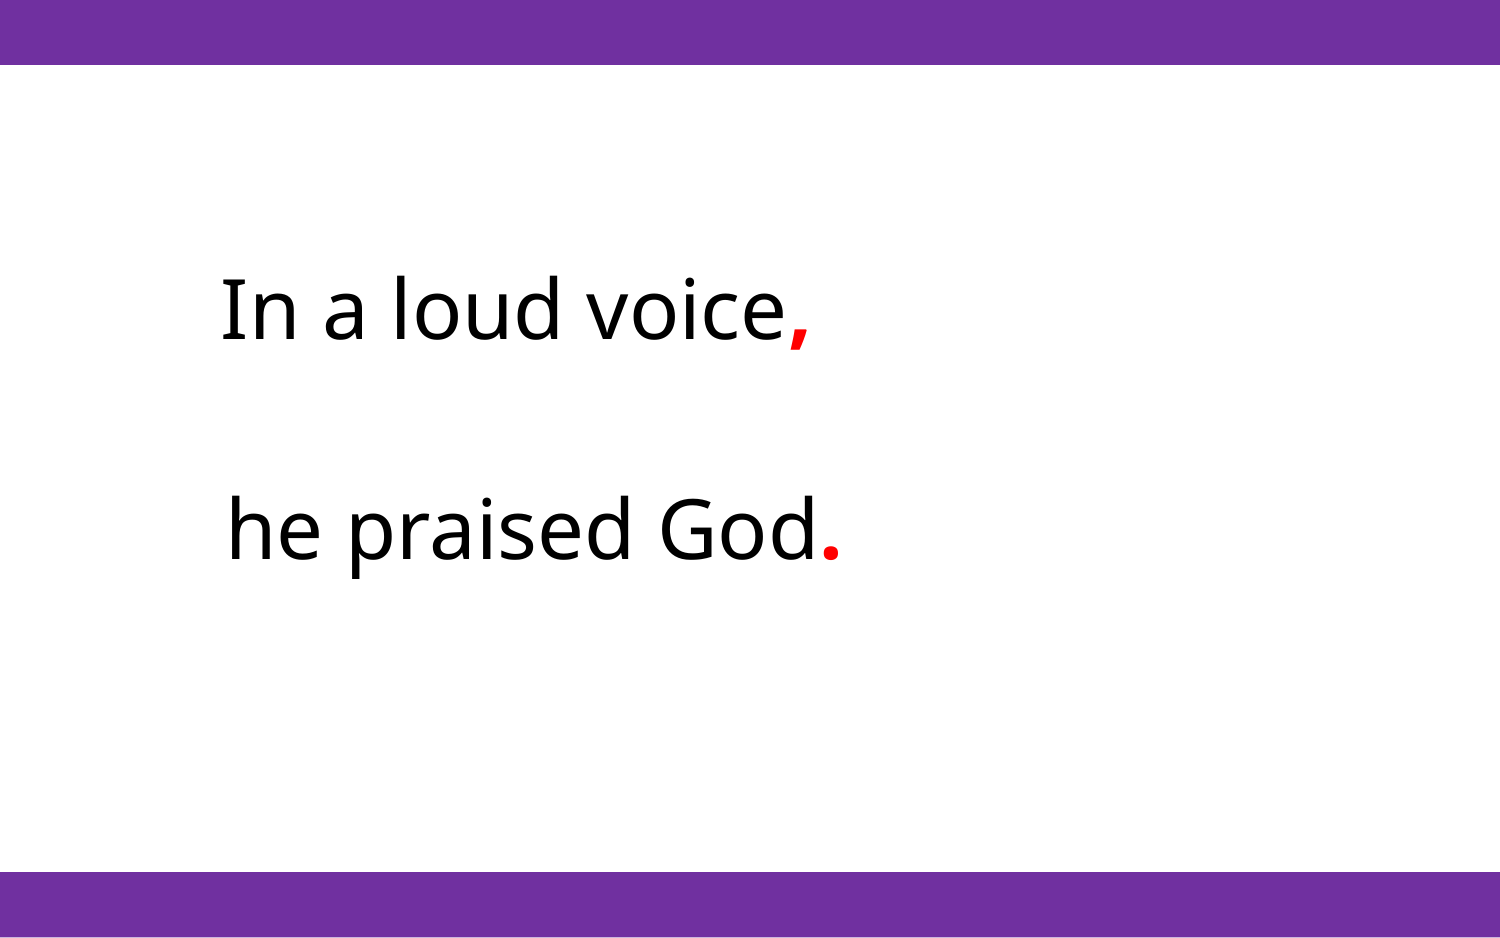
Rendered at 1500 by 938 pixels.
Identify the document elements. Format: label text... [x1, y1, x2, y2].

text_box he praised God. [210, 468, 881, 584]
text_box In a loud voice, [206, 248, 827, 364]
text_box [0, 0, 1500, 66]
text_box [0, 871, 1500, 938]
